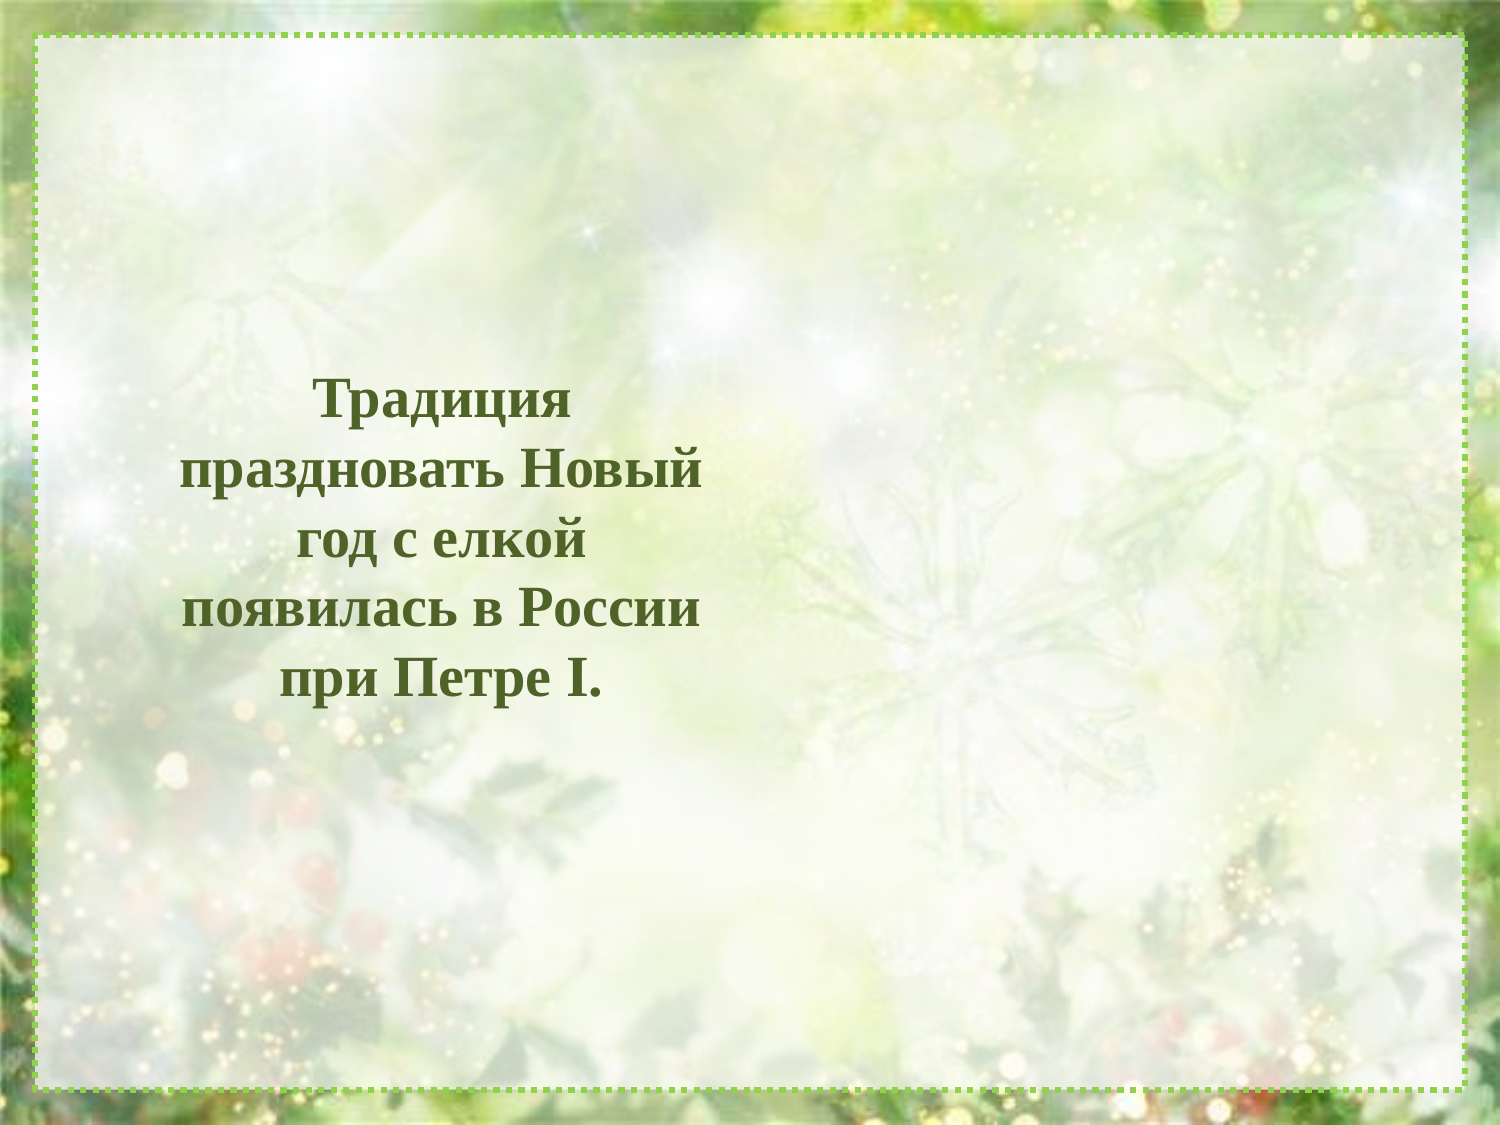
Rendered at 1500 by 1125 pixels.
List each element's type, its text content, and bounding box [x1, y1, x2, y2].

picture [0, 0, 1500, 1125]
list Традиция праздновать Новый год с елкой появилась в России при Петре I. [81, 351, 745, 1009]
title [74, 44, 1426, 233]
